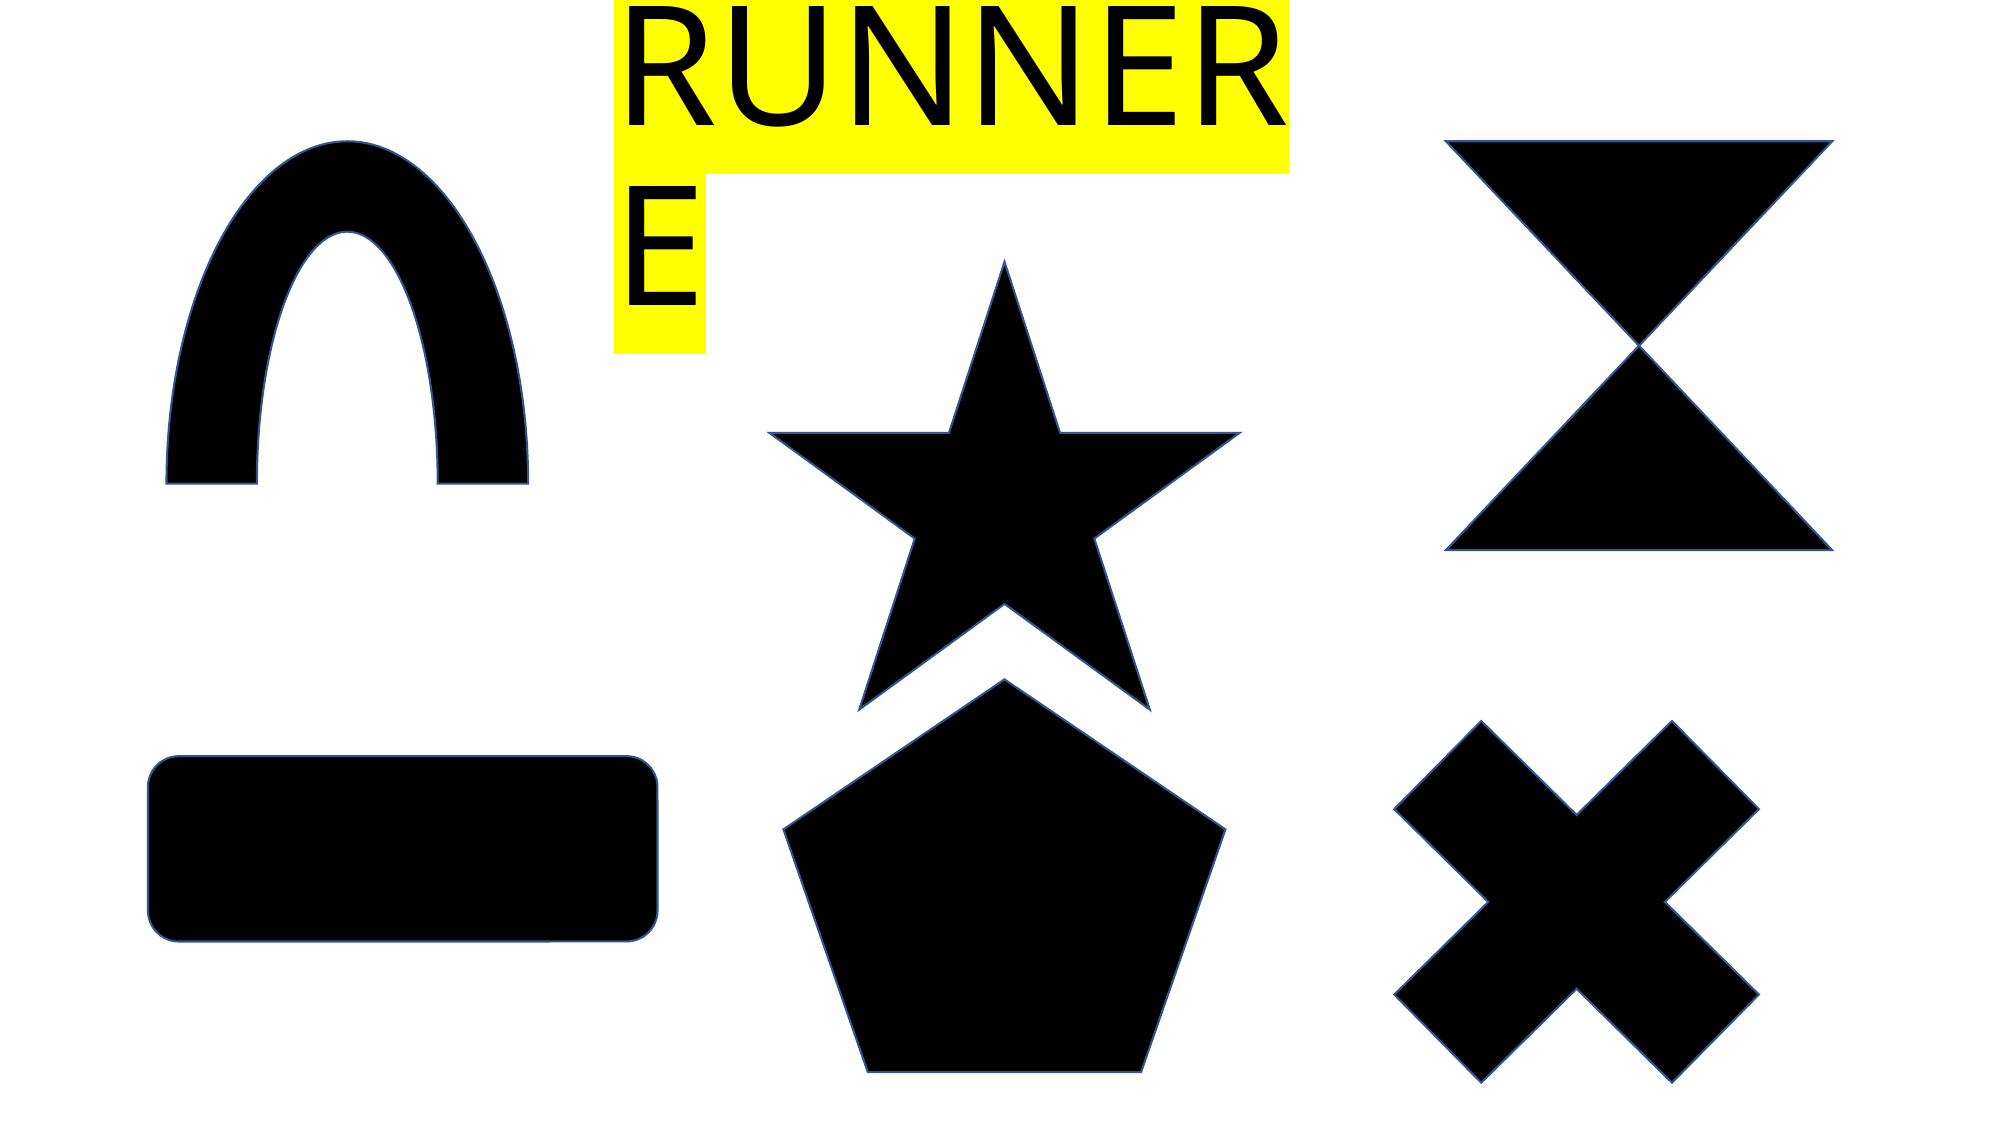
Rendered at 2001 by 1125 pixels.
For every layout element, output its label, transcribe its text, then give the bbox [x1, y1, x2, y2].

text_box [1443, 140, 1835, 552]
text_box [782, 678, 1227, 1074]
text_box [146, 755, 659, 943]
text_box [766, 258, 1243, 713]
text_box [1392, 719, 1761, 1085]
title RUNNER E [598, 52, 1411, 271]
text_box [165, 140, 530, 485]
